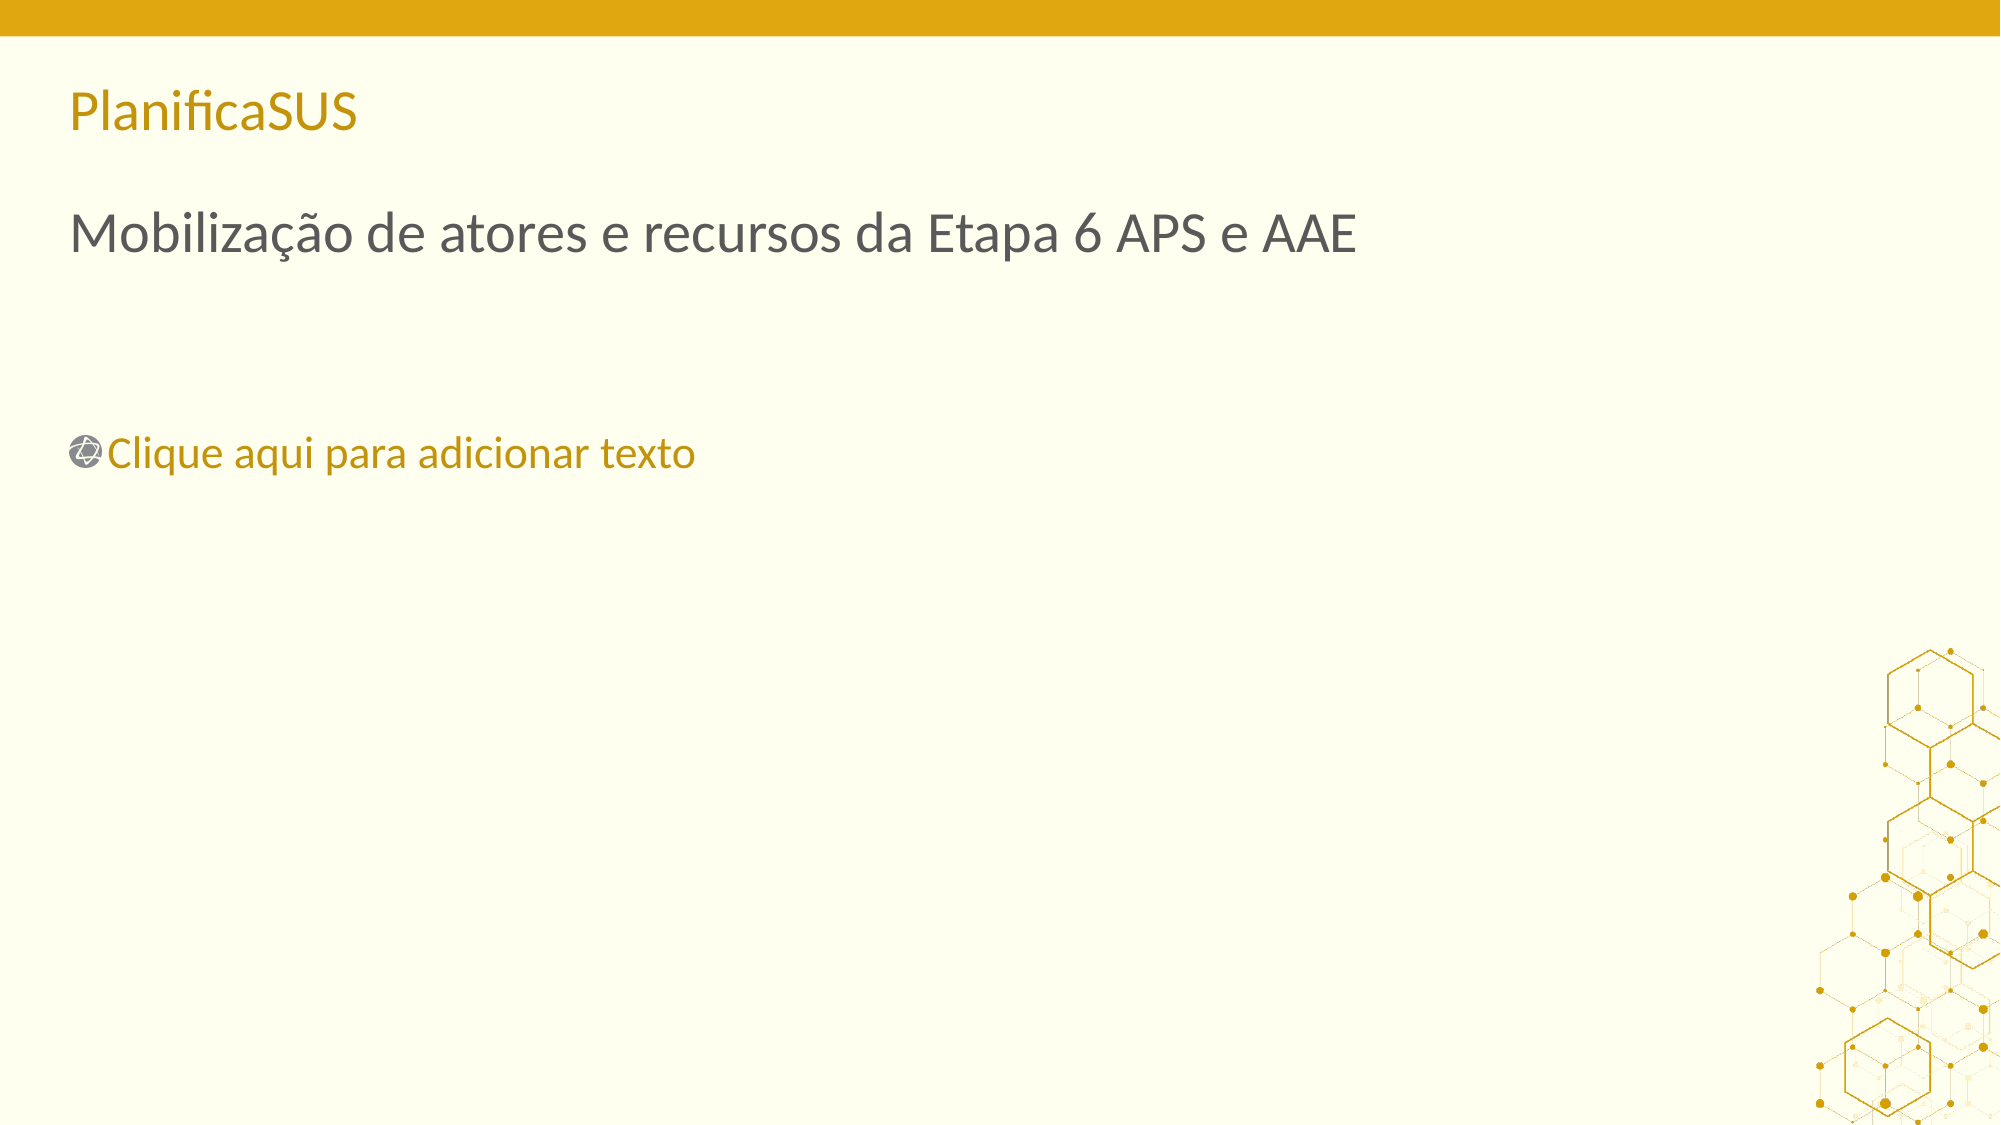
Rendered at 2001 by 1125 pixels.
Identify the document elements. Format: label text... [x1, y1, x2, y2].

picture [69, 435, 103, 468]
title Mobilização de atores e recursos da Etapa 6 APS e AAE [54, 124, 1704, 343]
list Clique aqui para adicionar texto [54, 421, 1704, 1001]
picture [1793, 648, 2001, 1125]
